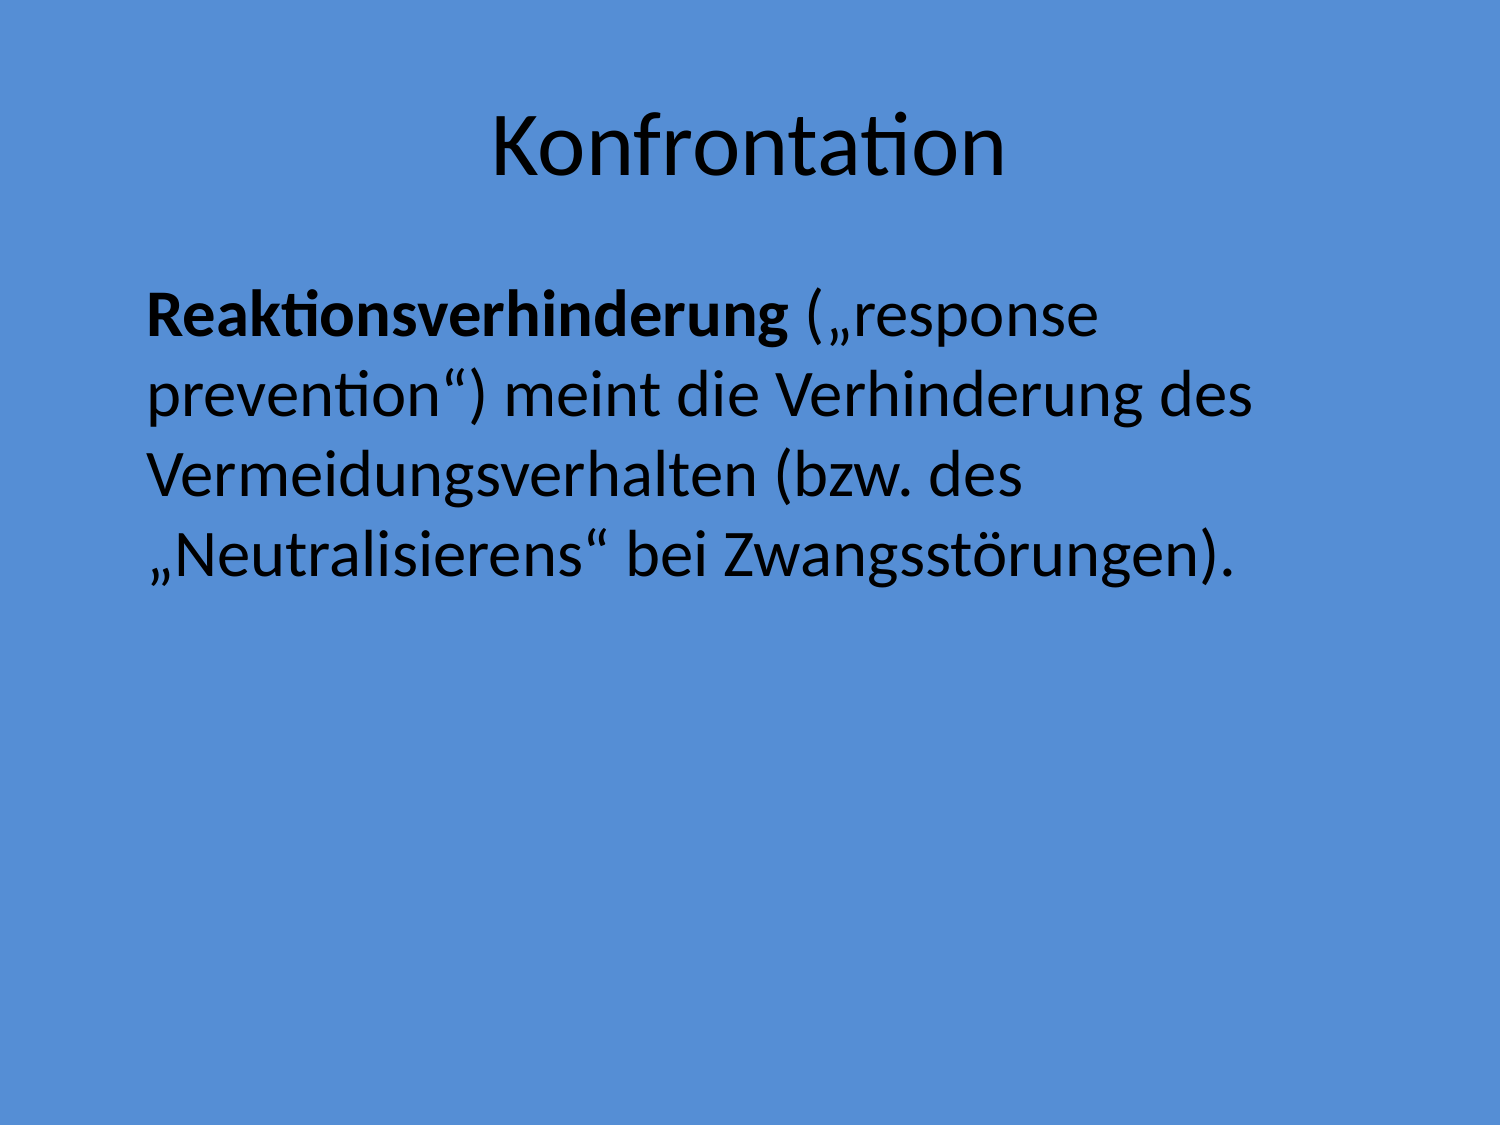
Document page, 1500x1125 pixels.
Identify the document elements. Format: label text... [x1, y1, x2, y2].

list Reaktionsverhinderung („response prevention“) meint die Verhinderung des Vermeidungsverhalten (bzw. des „Neutralisierens“ bei Zwangsstörungen). [75, 262, 1425, 1005]
title Konfrontation [75, 45, 1425, 233]
